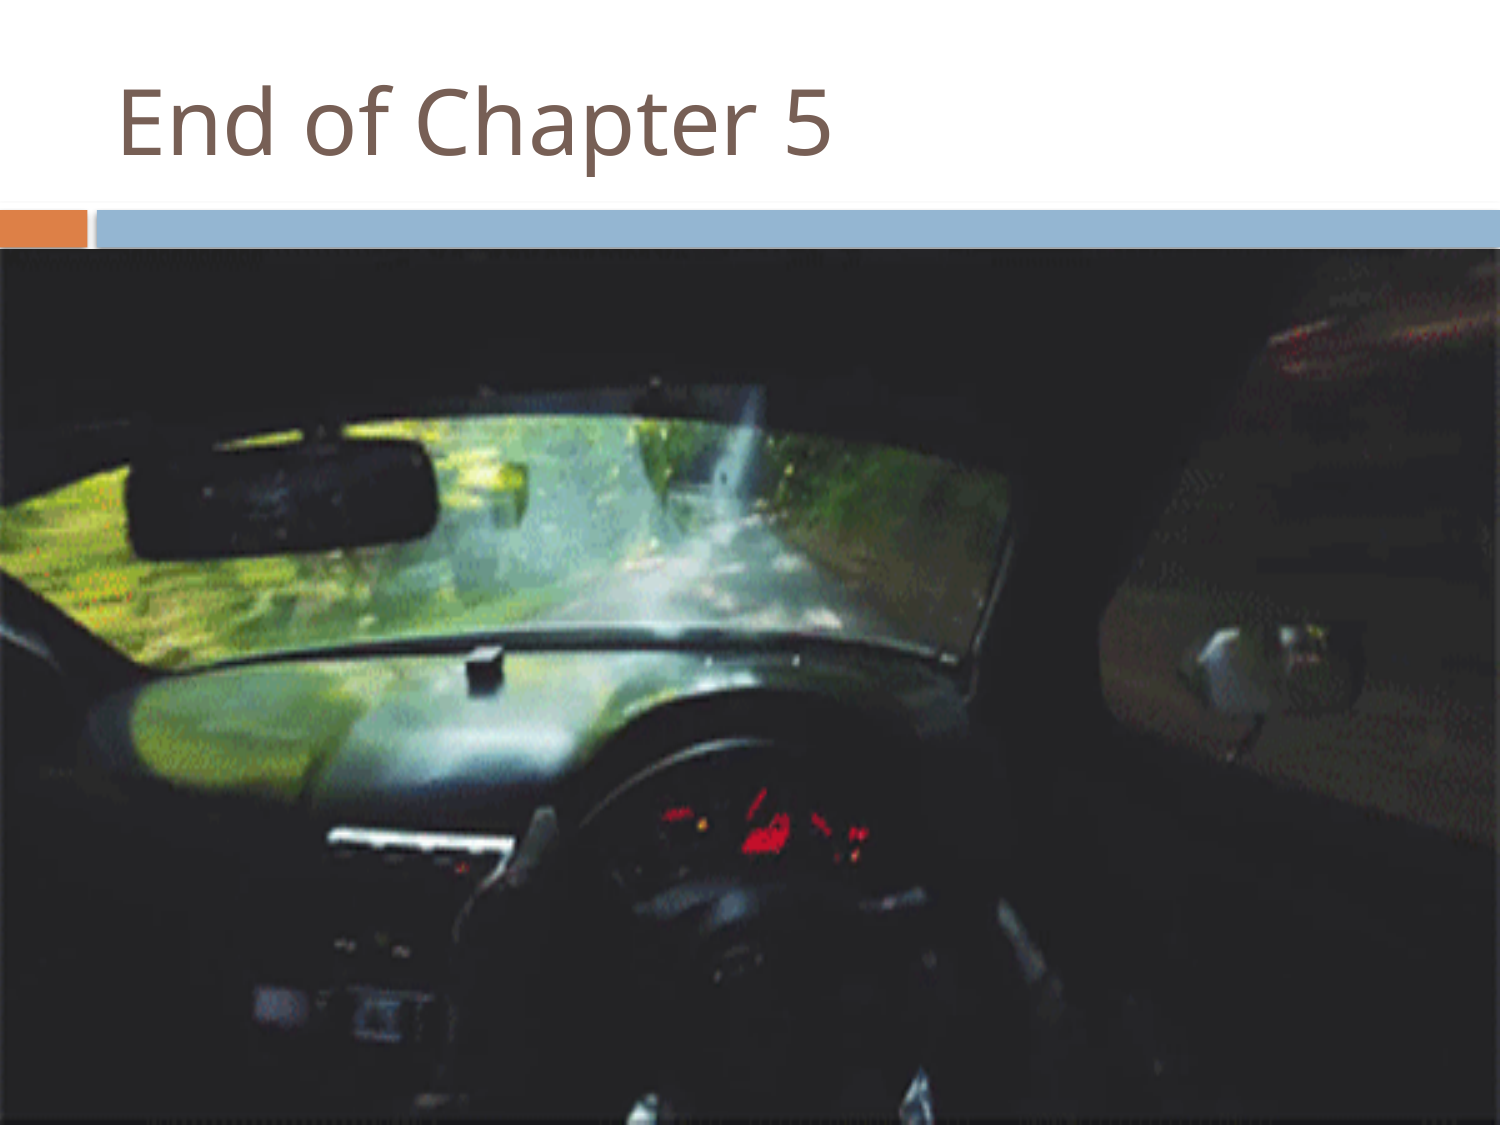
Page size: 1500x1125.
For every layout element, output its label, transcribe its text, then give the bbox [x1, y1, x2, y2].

picture [0, 249, 1500, 1125]
title End of Chapter 5 [100, 37, 1438, 200]
